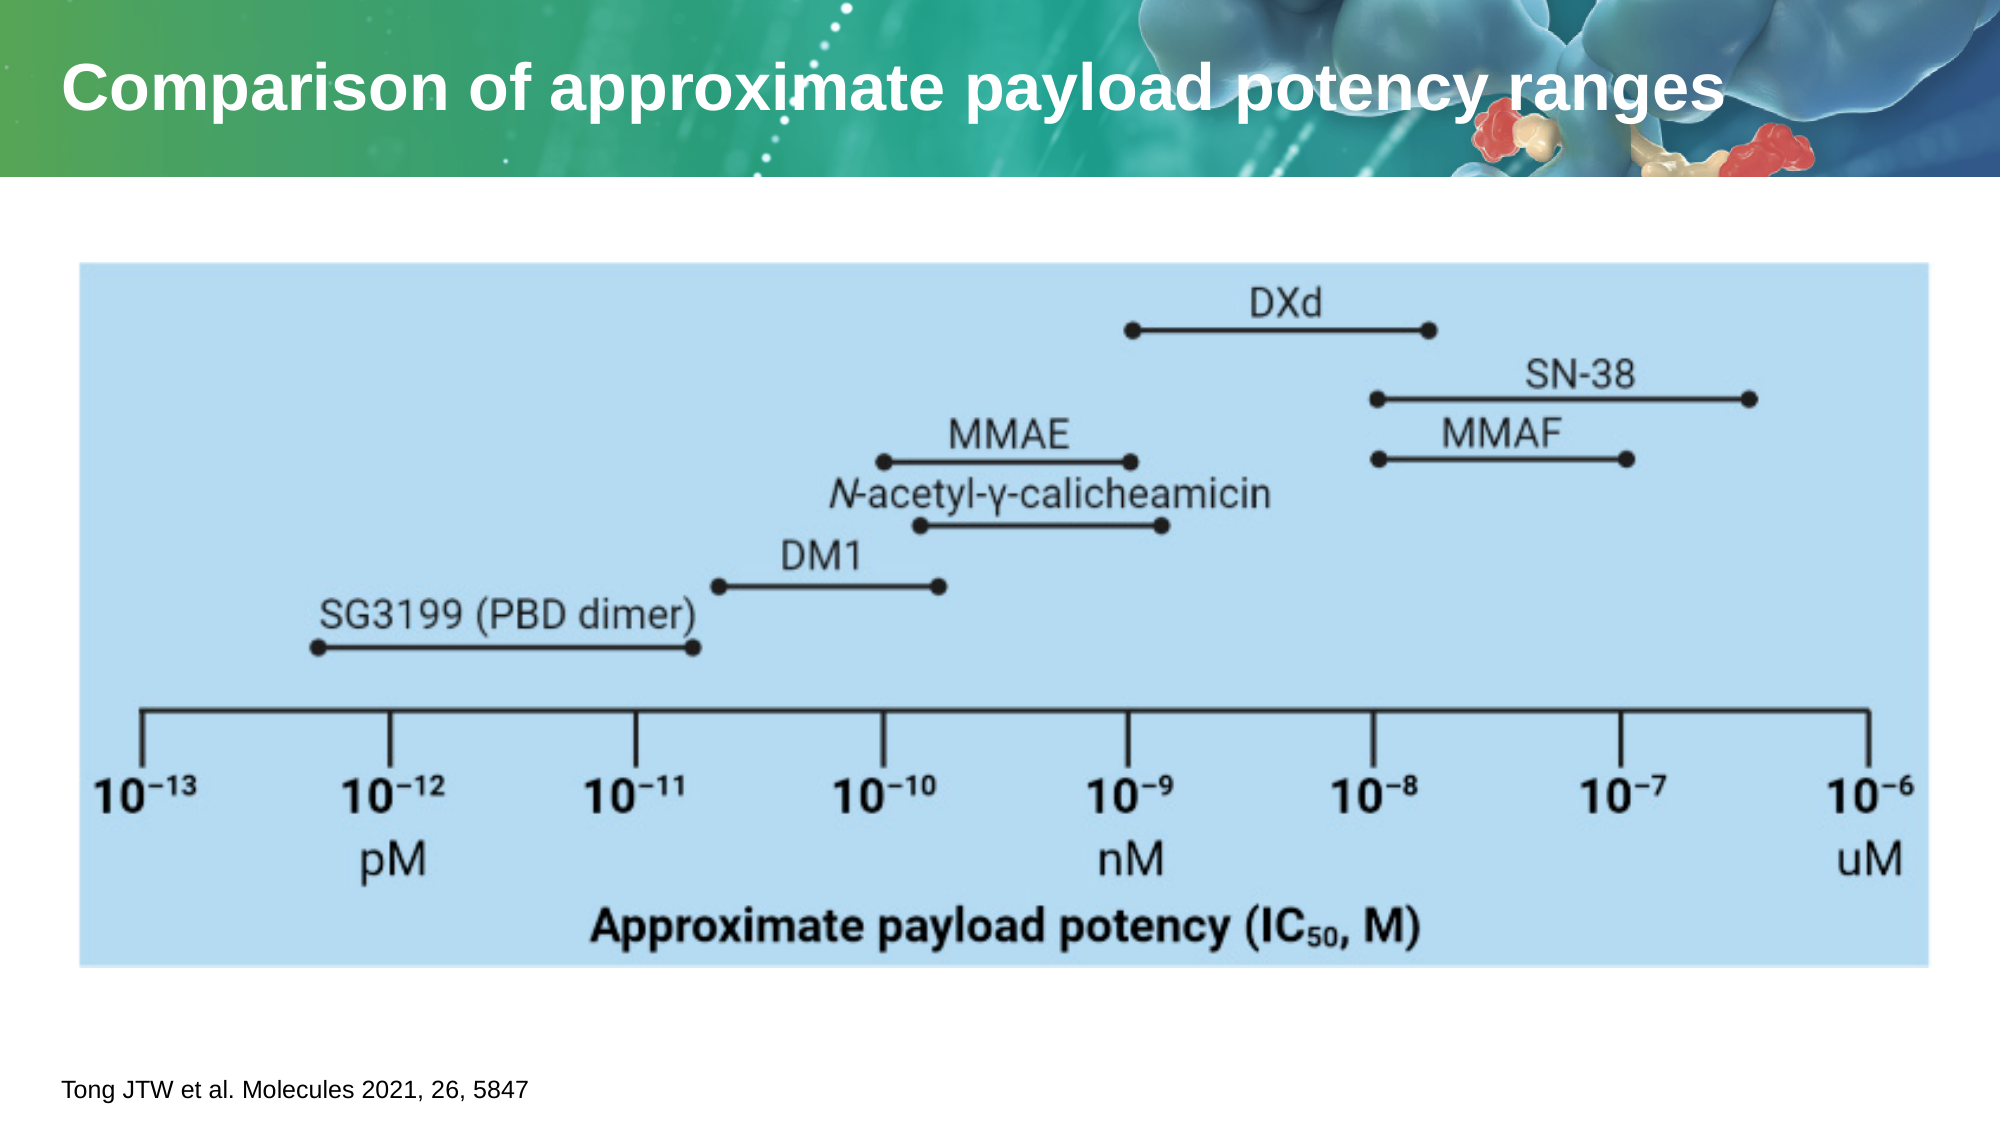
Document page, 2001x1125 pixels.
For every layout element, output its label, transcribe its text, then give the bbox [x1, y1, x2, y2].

text_box Comparison of approximate payload potency ranges [46, 36, 1845, 131]
picture [78, 262, 1934, 968]
text_box Tong JTW et al. Molecules 2021, 26, 5847 [46, 1066, 1048, 1111]
picture [0, 0, 2000, 177]
